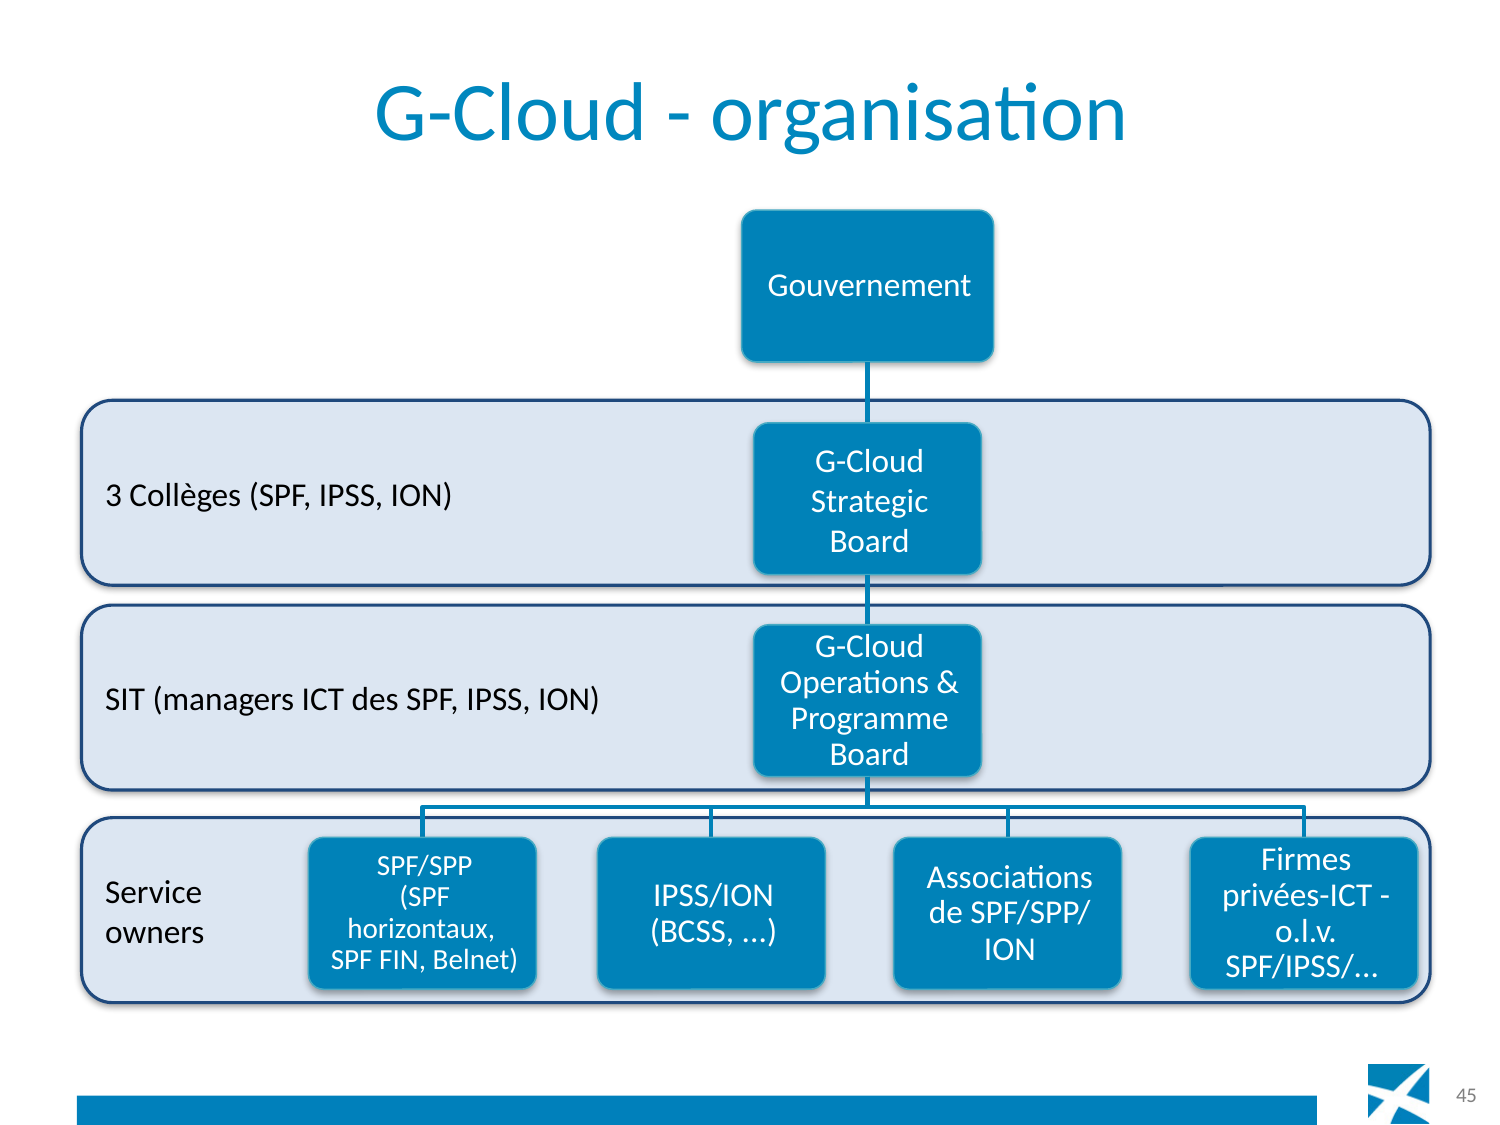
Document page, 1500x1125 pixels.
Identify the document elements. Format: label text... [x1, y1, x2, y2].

slide_number 45 [1368, 1064, 1492, 1125]
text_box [81, 184, 1431, 1026]
title G-Cloud - organisation [76, 30, 1427, 183]
